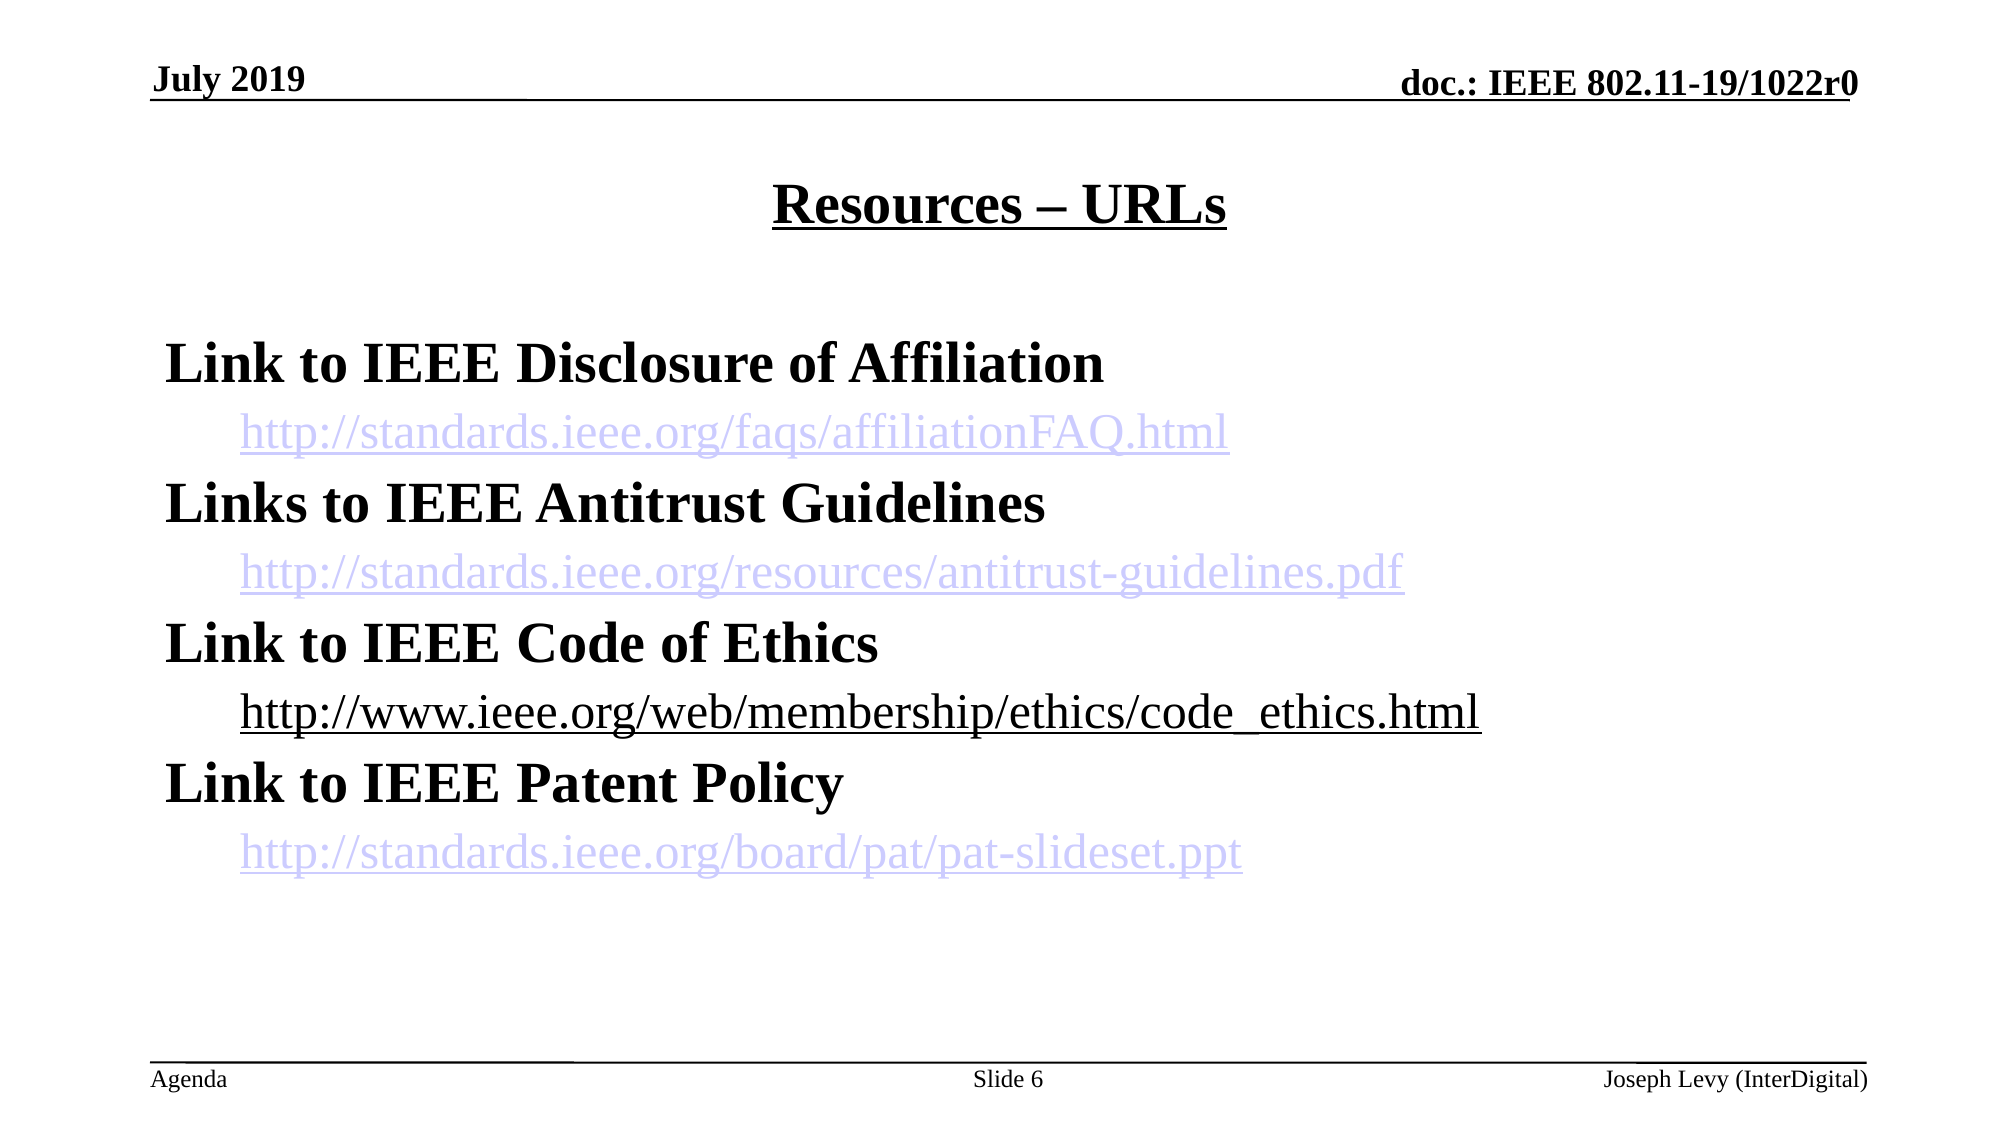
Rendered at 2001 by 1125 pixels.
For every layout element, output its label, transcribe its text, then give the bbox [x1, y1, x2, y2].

list Link to IEEE Disclosure of Affiliation http://standards.ieee.org/faqs/affiliationFAQ.html Links to IEEE Antitrust Guidelines http://standards.ieee.org/resources/antitrust-guidelines.pdf Link to IEEE Code of Ethics http://www.ieee.org/web/membership/ethics/code_ethics.html Link to IEEE Patent Policy http://standards.ieee.org/board/pat/pat-slideset.ppt [149, 324, 1850, 1000]
slide_number Slide 6 [950, 1061, 1067, 1123]
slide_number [152, 54, 563, 100]
footer Joseph Levy (InterDigital) [1171, 1061, 1869, 1093]
title Resources – URLs [149, 112, 1850, 288]
